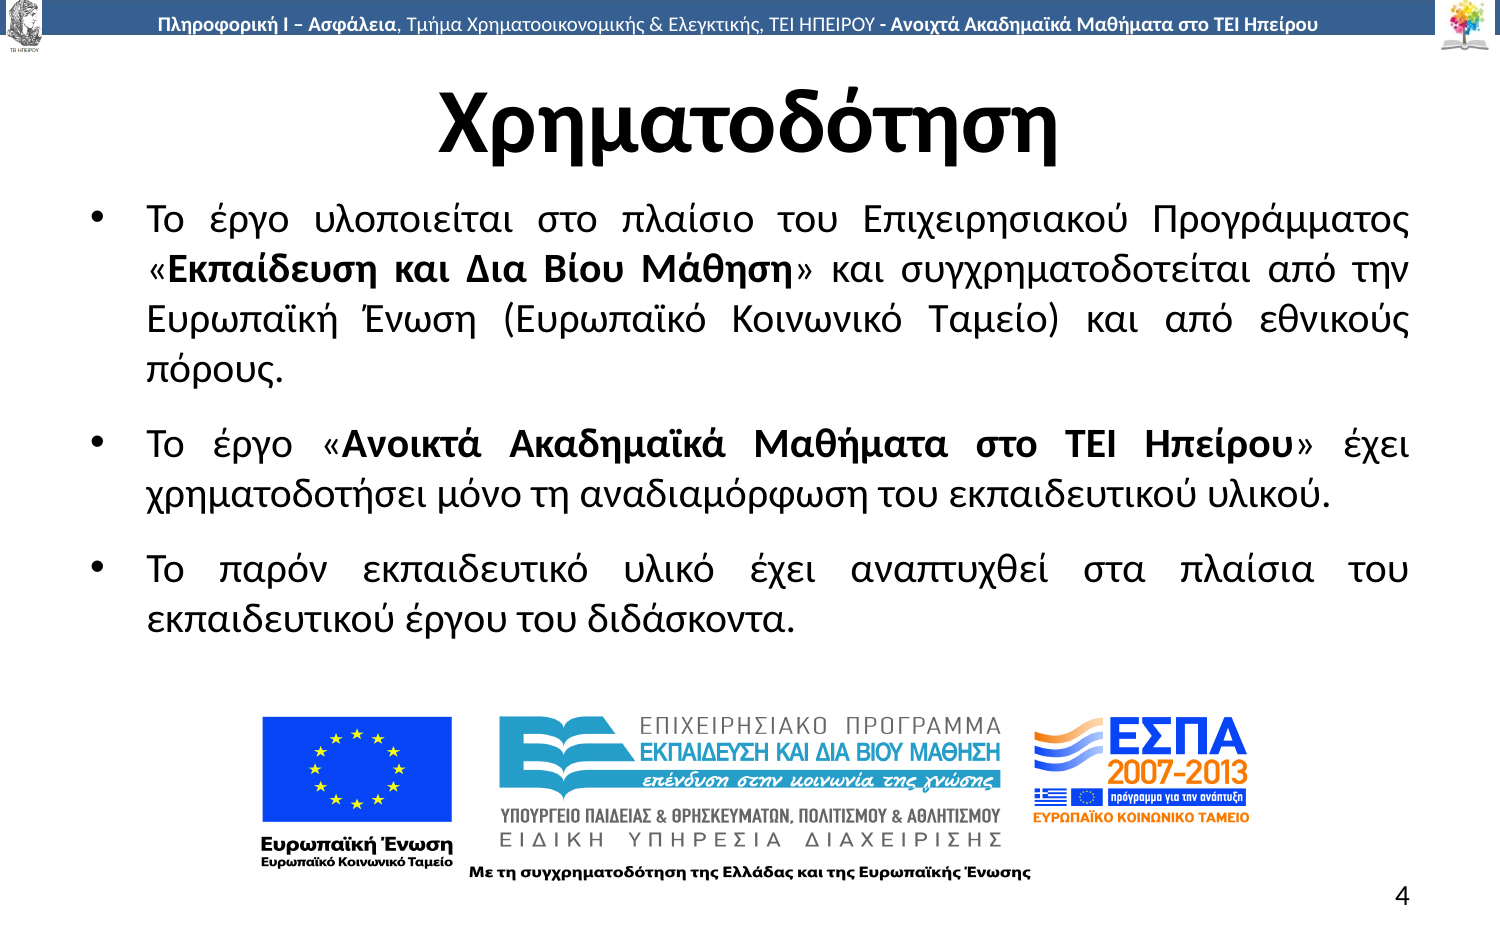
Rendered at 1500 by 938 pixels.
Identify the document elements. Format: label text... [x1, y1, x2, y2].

picture [1435, 0, 1495, 52]
picture [218, 690, 1282, 903]
list Το έργο υλοποιείται στο πλαίσιο του Επιχειρησιακού Προγράμματος «Εκπαίδευση και Δια Βίου Μάθηση» και συγχρηματοδοτείται από την Ευρωπαϊκή Ένωση (Ευρωπαϊκό Κοινωνικό Ταμείο) και από εθνικούς πόρους. Το έργο «Ανοικτά Ακαδημαϊκά Μαθήματα στο TEI Ηπείρου» έχει χρηματοδοτήσει μόνο τη αναδιαμόρφωση του εκπαιδευτικού υλικού. Το παρόν εκπαιδευτικό υλικό έχει αναπτυχθεί στα πλαίσια του εκπαιδευτικού έργου του διδάσκοντα. [75, 183, 1425, 802]
picture [6, 0, 42, 54]
title Χρηματοδότηση [75, 37, 1425, 183]
slide_number 4 [1074, 868, 1425, 919]
